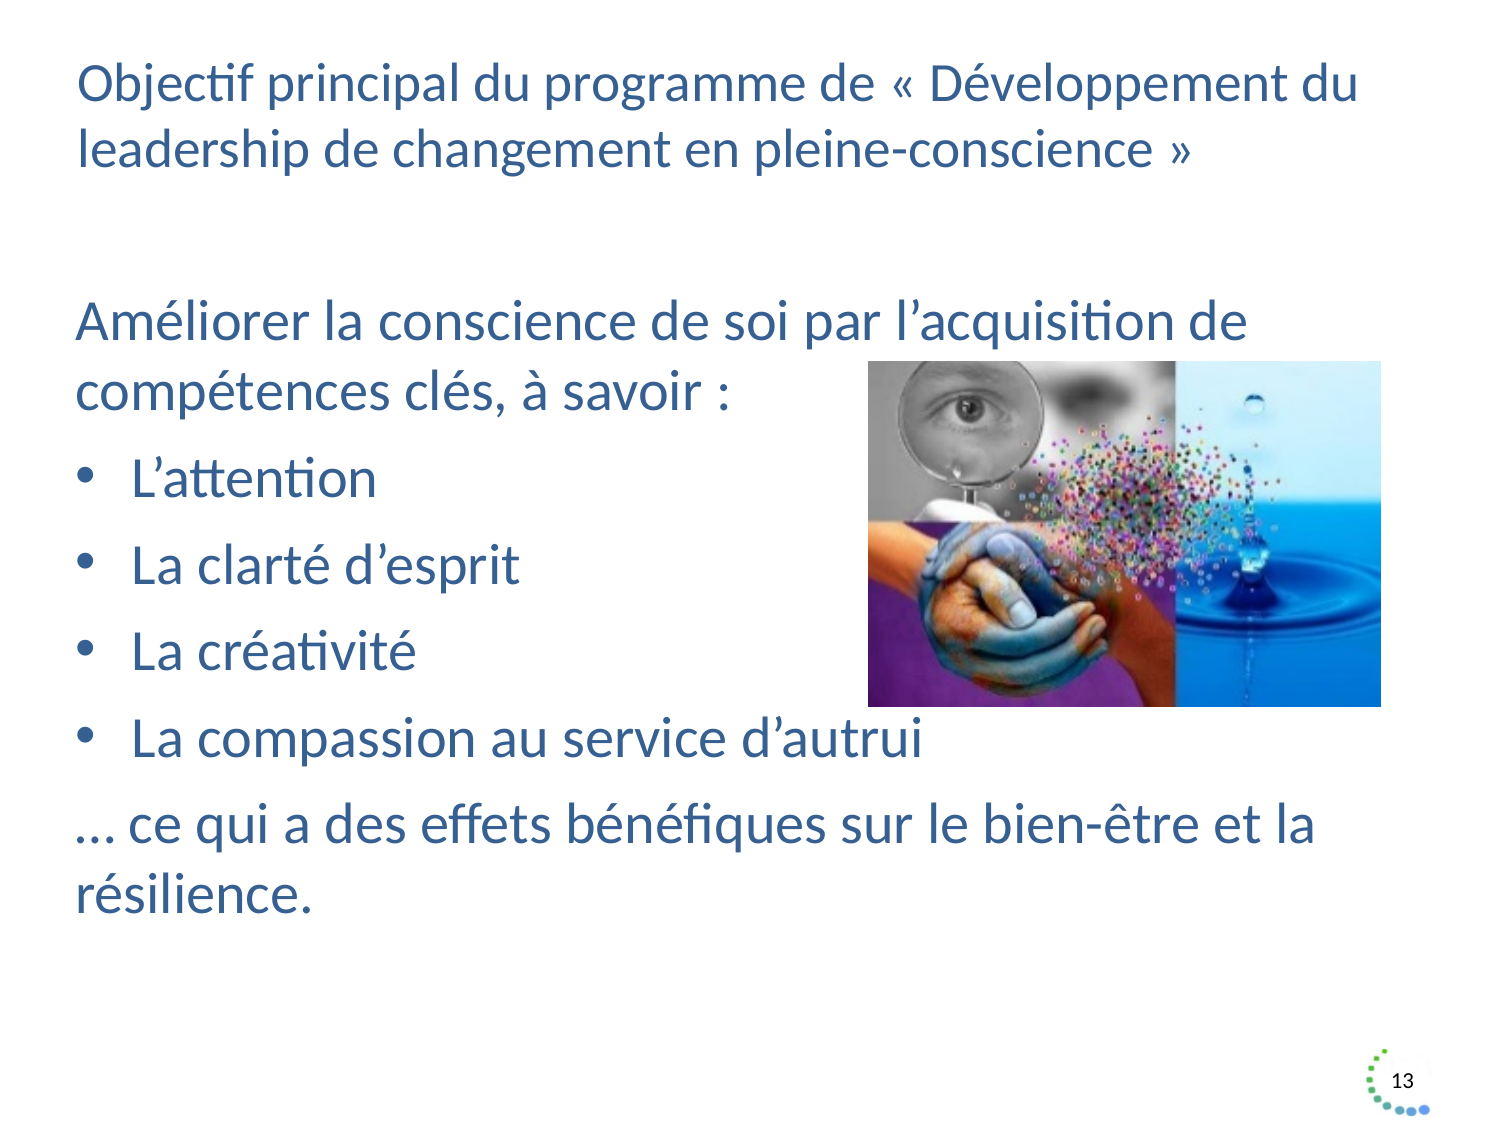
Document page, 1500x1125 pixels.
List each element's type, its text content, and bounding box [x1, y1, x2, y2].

list Améliorer la conscience de soi par l’acquisition de compétences clés, à savoir : L’attention La clarté d’esprit La créativité La compassion au service d’autrui … ce qui a des effets bénéfiques sur le bien-être et la résilience. [60, 275, 1412, 1000]
picture [1271, 525, 1278, 532]
picture [867, 361, 1381, 707]
title Objectif principal du programme de « Développement du leadership de changement en pleine-conscience » [62, 37, 1450, 188]
picture [1363, 1047, 1435, 1117]
